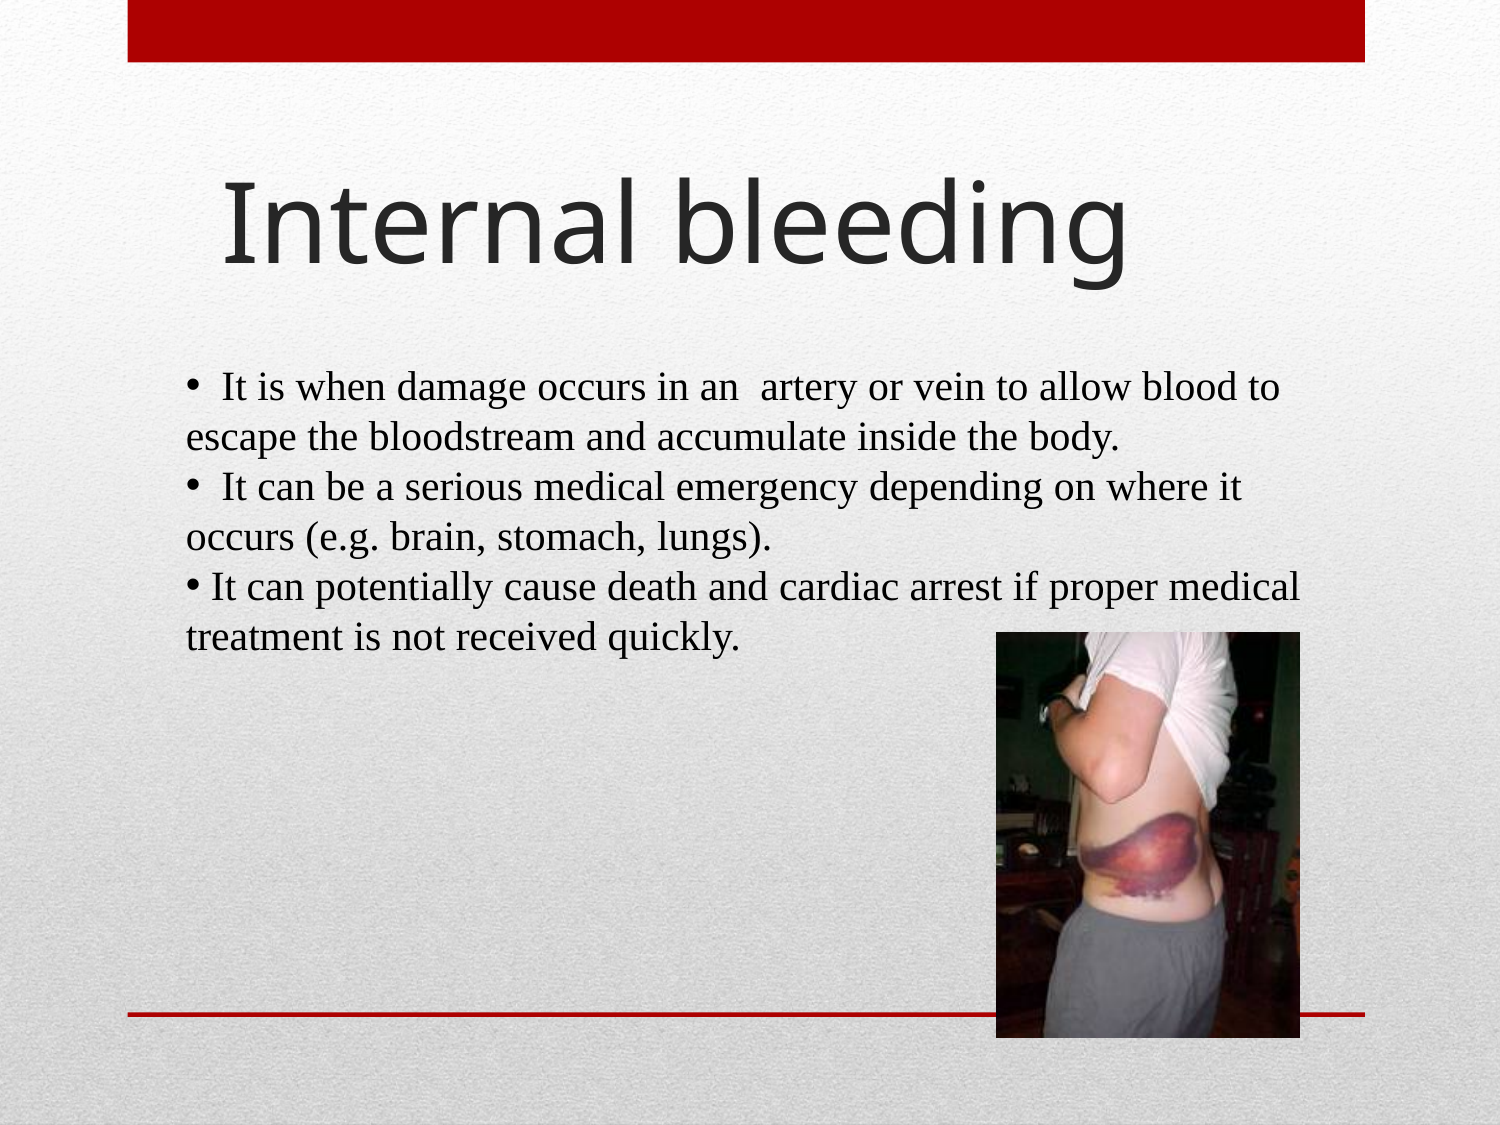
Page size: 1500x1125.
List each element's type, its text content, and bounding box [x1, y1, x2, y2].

text_box It is when damage occurs in an artery or vein to allow blood to escape the bloodstream and accumulate inside the body. It can be a serious medical emergency depending on where it occurs (e.g. brain, stomach, lungs). It can potentially cause death and cardiac arrest if proper medical treatment is not received quickly. [171, 351, 1317, 1062]
title Internal bleeding [206, 30, 1320, 294]
picture [995, 632, 1300, 1039]
